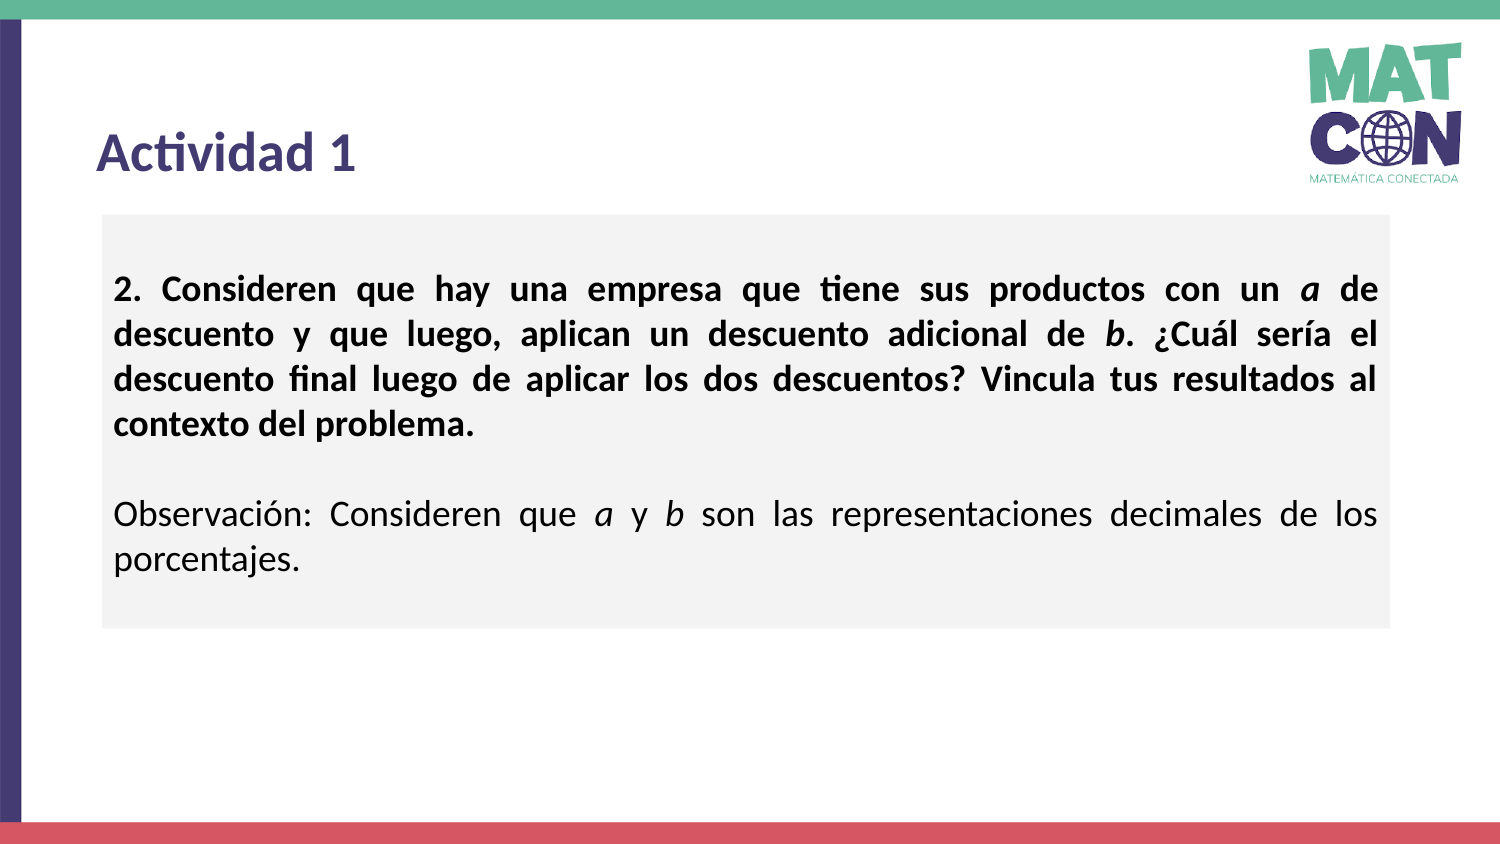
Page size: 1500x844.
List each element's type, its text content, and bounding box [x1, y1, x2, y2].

picture [0, 0, 1500, 844]
text_box Actividad 1 [85, 109, 1091, 188]
text_box 2. Consideren que hay una empresa que tiene sus productos con un a de descuento y que luego, aplican un descuento adicional de b. ¿Cuál sería el descuento final luego de aplicar los dos descuentos? Vincula tus resultados al contexto del problema. Observación: Consideren que a y b son las representaciones decimales de los porcentajes. [102, 214, 1390, 629]
